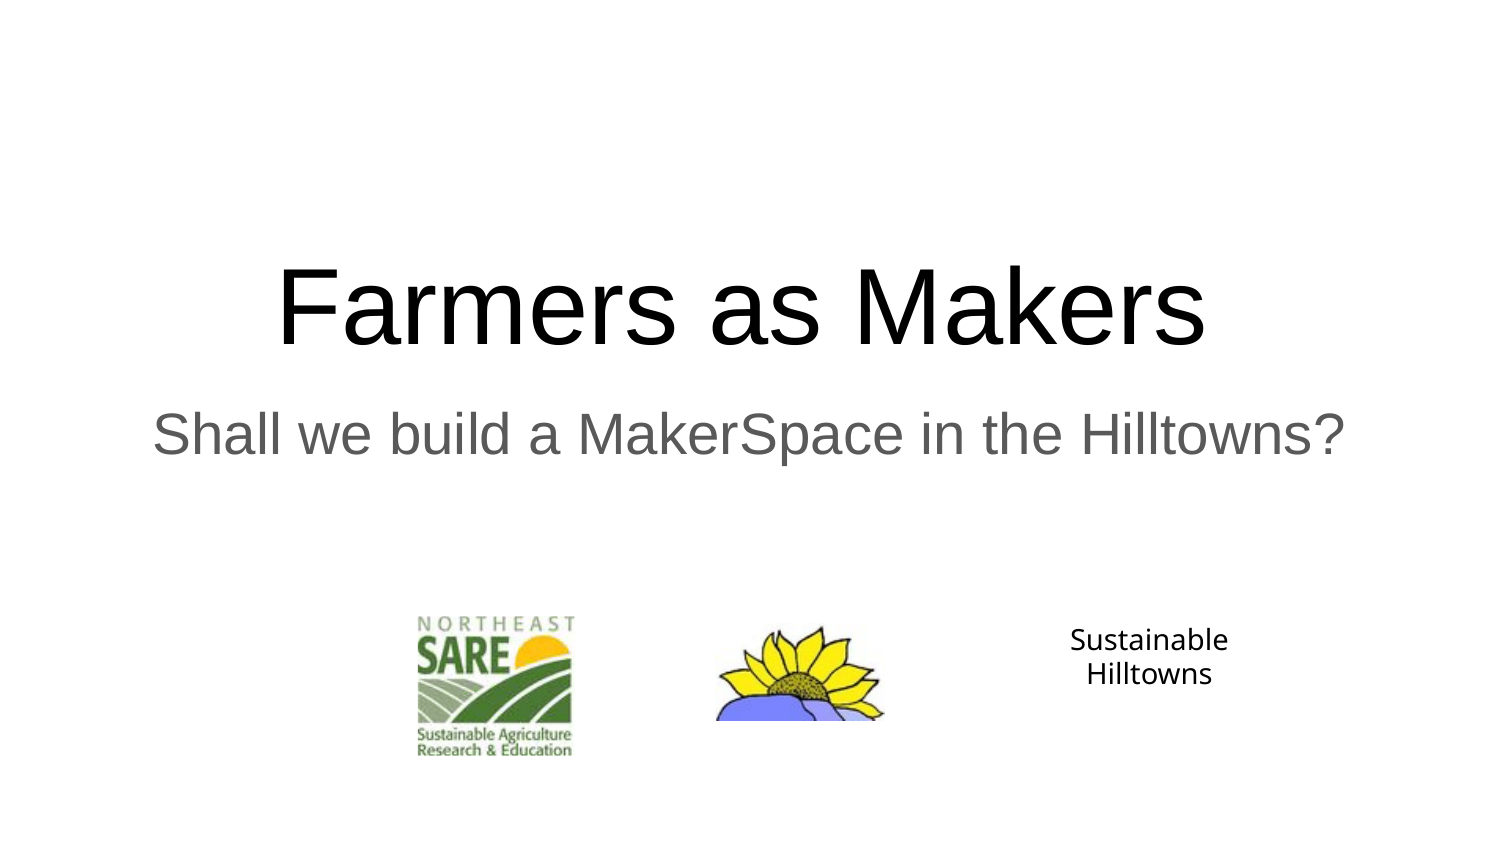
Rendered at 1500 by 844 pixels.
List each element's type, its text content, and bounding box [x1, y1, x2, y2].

text_box Sustainable Hilltowns [1034, 605, 1265, 721]
picture [396, 585, 597, 786]
picture [715, 623, 885, 721]
subtitle Shall we build a MakerSpace in the Hilltowns? [51, 381, 1449, 512]
title Farmers as Makers [43, 44, 1441, 382]
